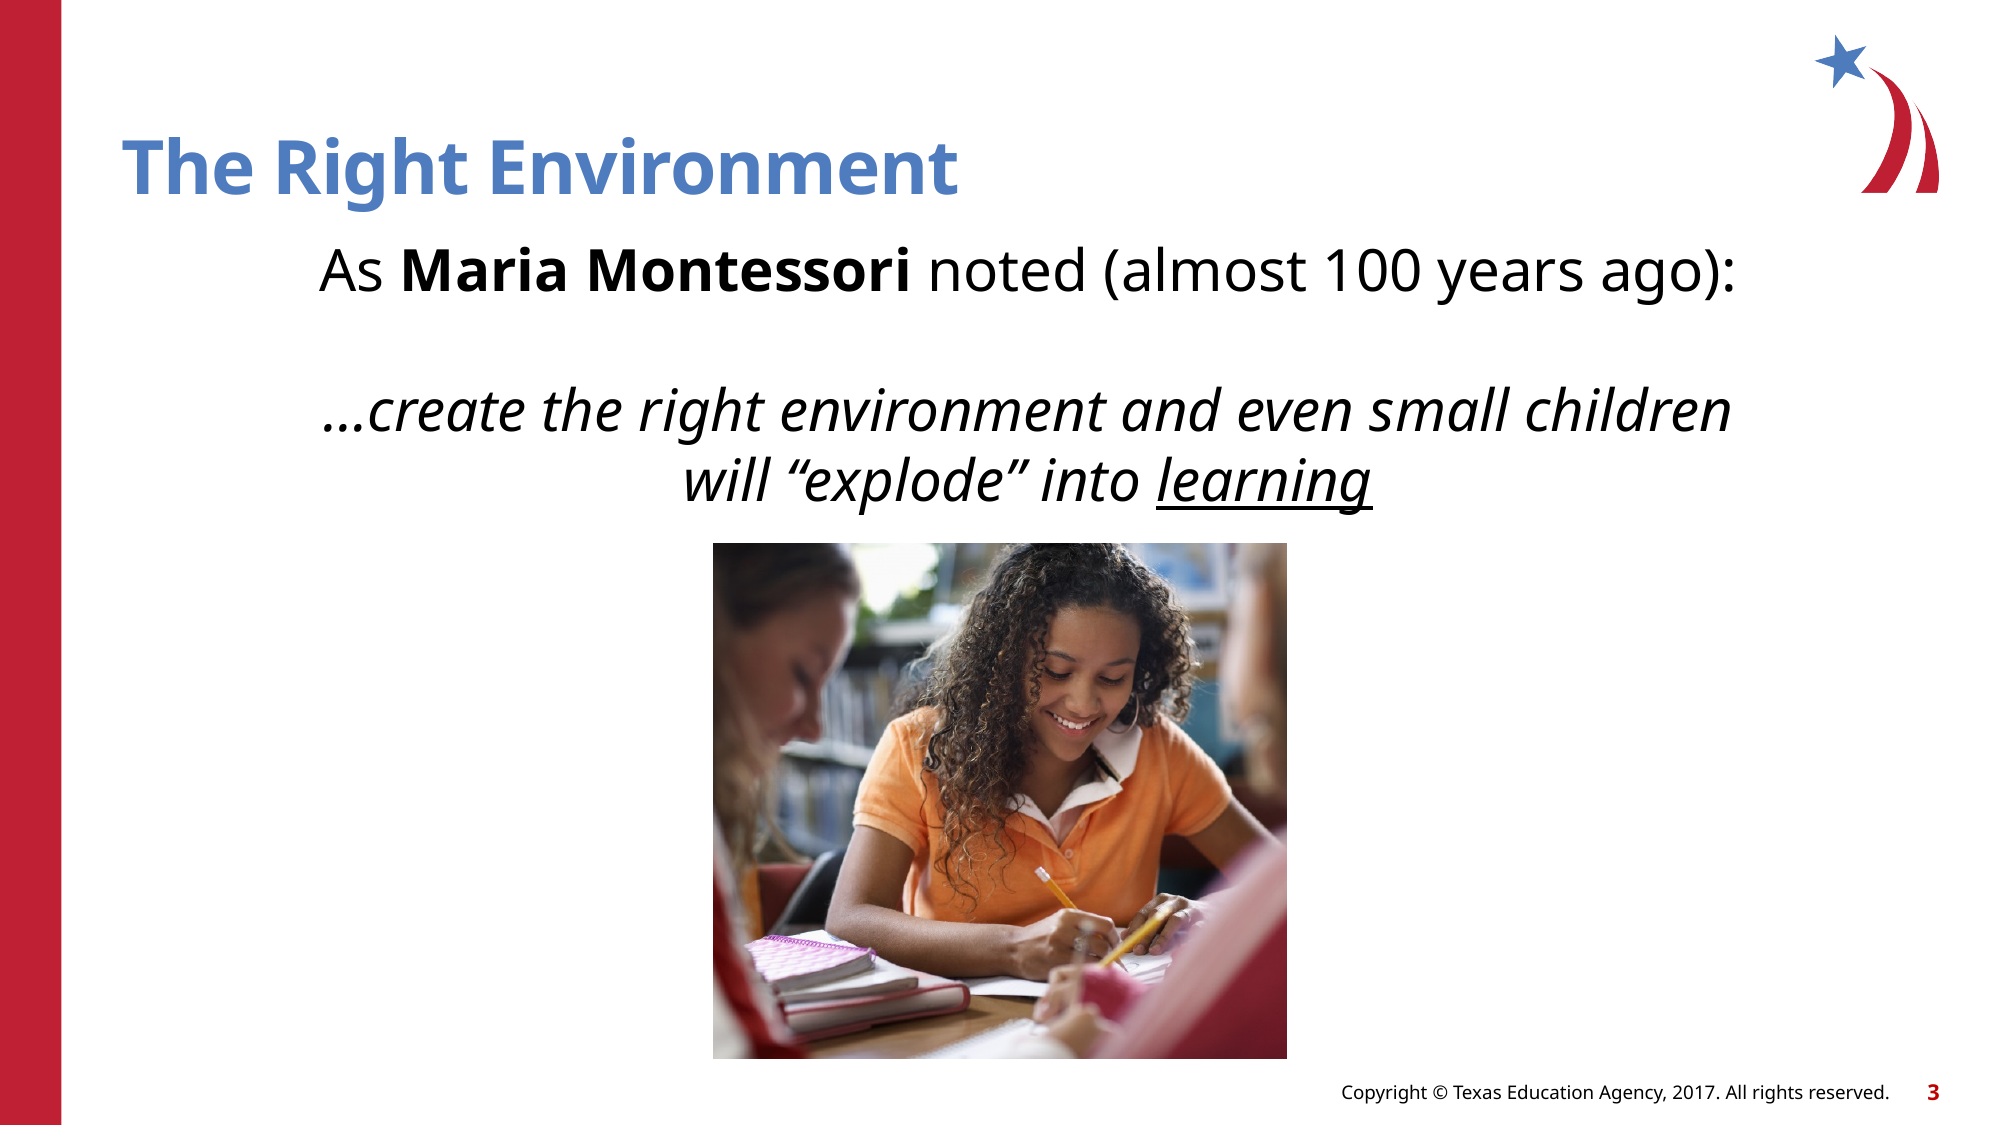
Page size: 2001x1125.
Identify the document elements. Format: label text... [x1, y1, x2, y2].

picture [713, 543, 1287, 1059]
title The Right Environment [121, 66, 1772, 211]
picture [1814, 34, 1939, 193]
list As Maria Montessori noted (almost 100 years ago): …create the right environment and even small children will “explode” into learning [121, 233, 1936, 549]
